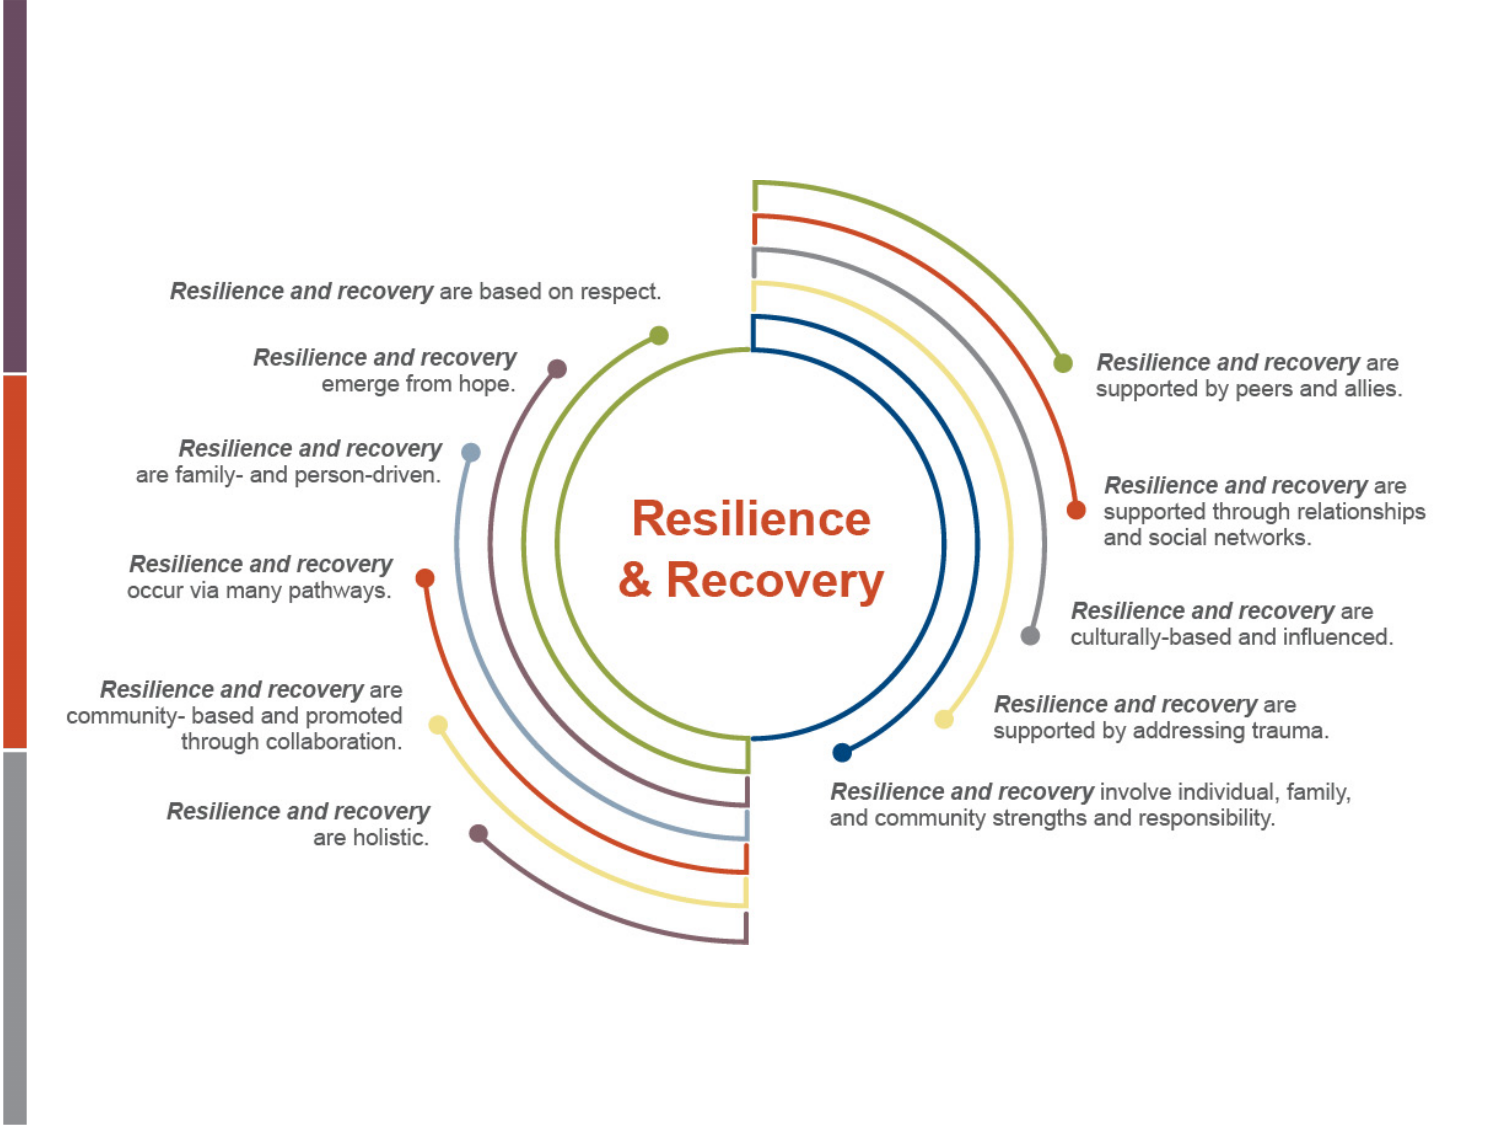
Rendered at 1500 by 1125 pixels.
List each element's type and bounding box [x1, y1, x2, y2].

picture [4, 0, 26, 1124]
picture [58, 180, 1480, 945]
